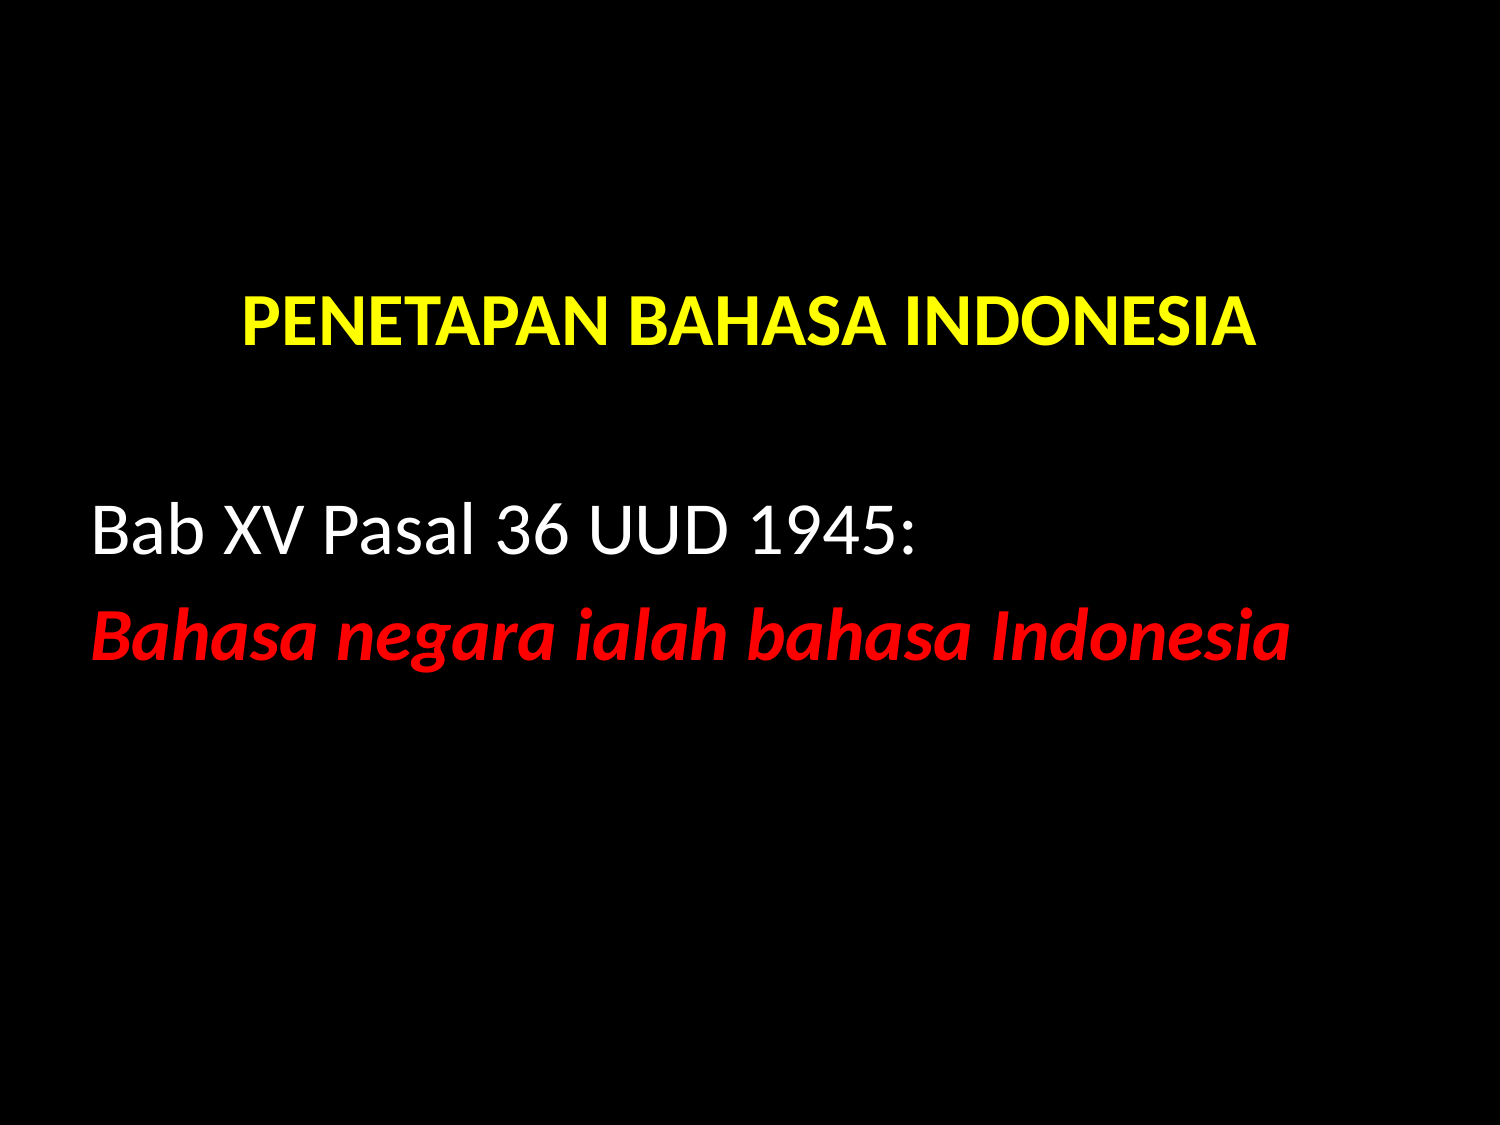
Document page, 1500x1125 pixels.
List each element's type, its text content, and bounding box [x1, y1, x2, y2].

list PENETAPAN BAHASA INDONESIA Bab XV Pasal 36 UUD 1945: Bahasa negara ialah bahasa Indonesia [75, 262, 1425, 1005]
